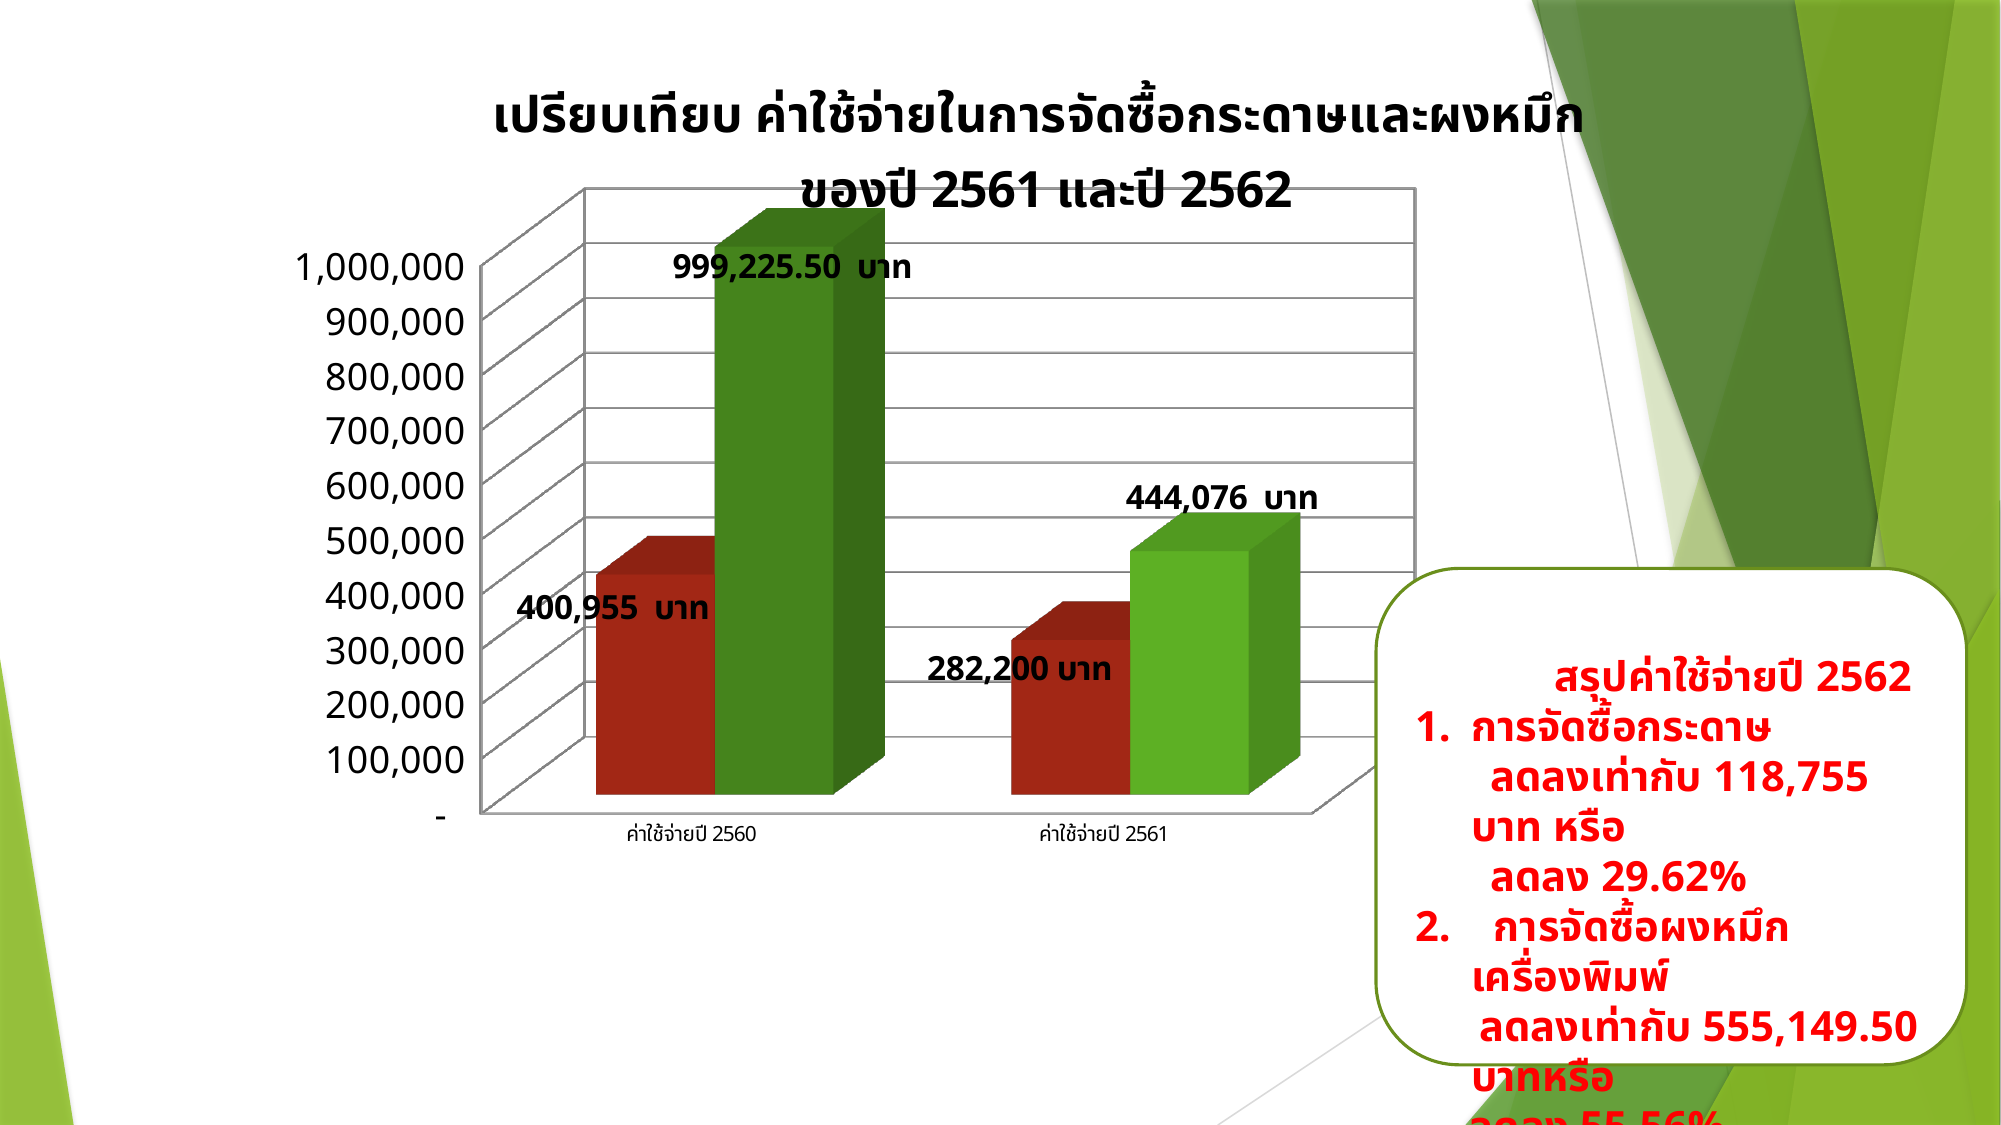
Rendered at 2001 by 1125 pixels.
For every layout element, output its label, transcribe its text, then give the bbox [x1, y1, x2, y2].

text_box สรุปค่าใช้จ่ายปี 2562 การจัดซื้อกระดาษ ลดลงเท่ากับ 118,755 บาท หรือ ลดลง 29.62% 2. การจัดซื้อผงหมึกเครื่องพิมพ์ ลดลงเท่ากับ 555,149.50 บาทหรือ ลดลง 55.56% [1625, 566, 1969, 1067]
chart [45, 55, 1621, 1095]
